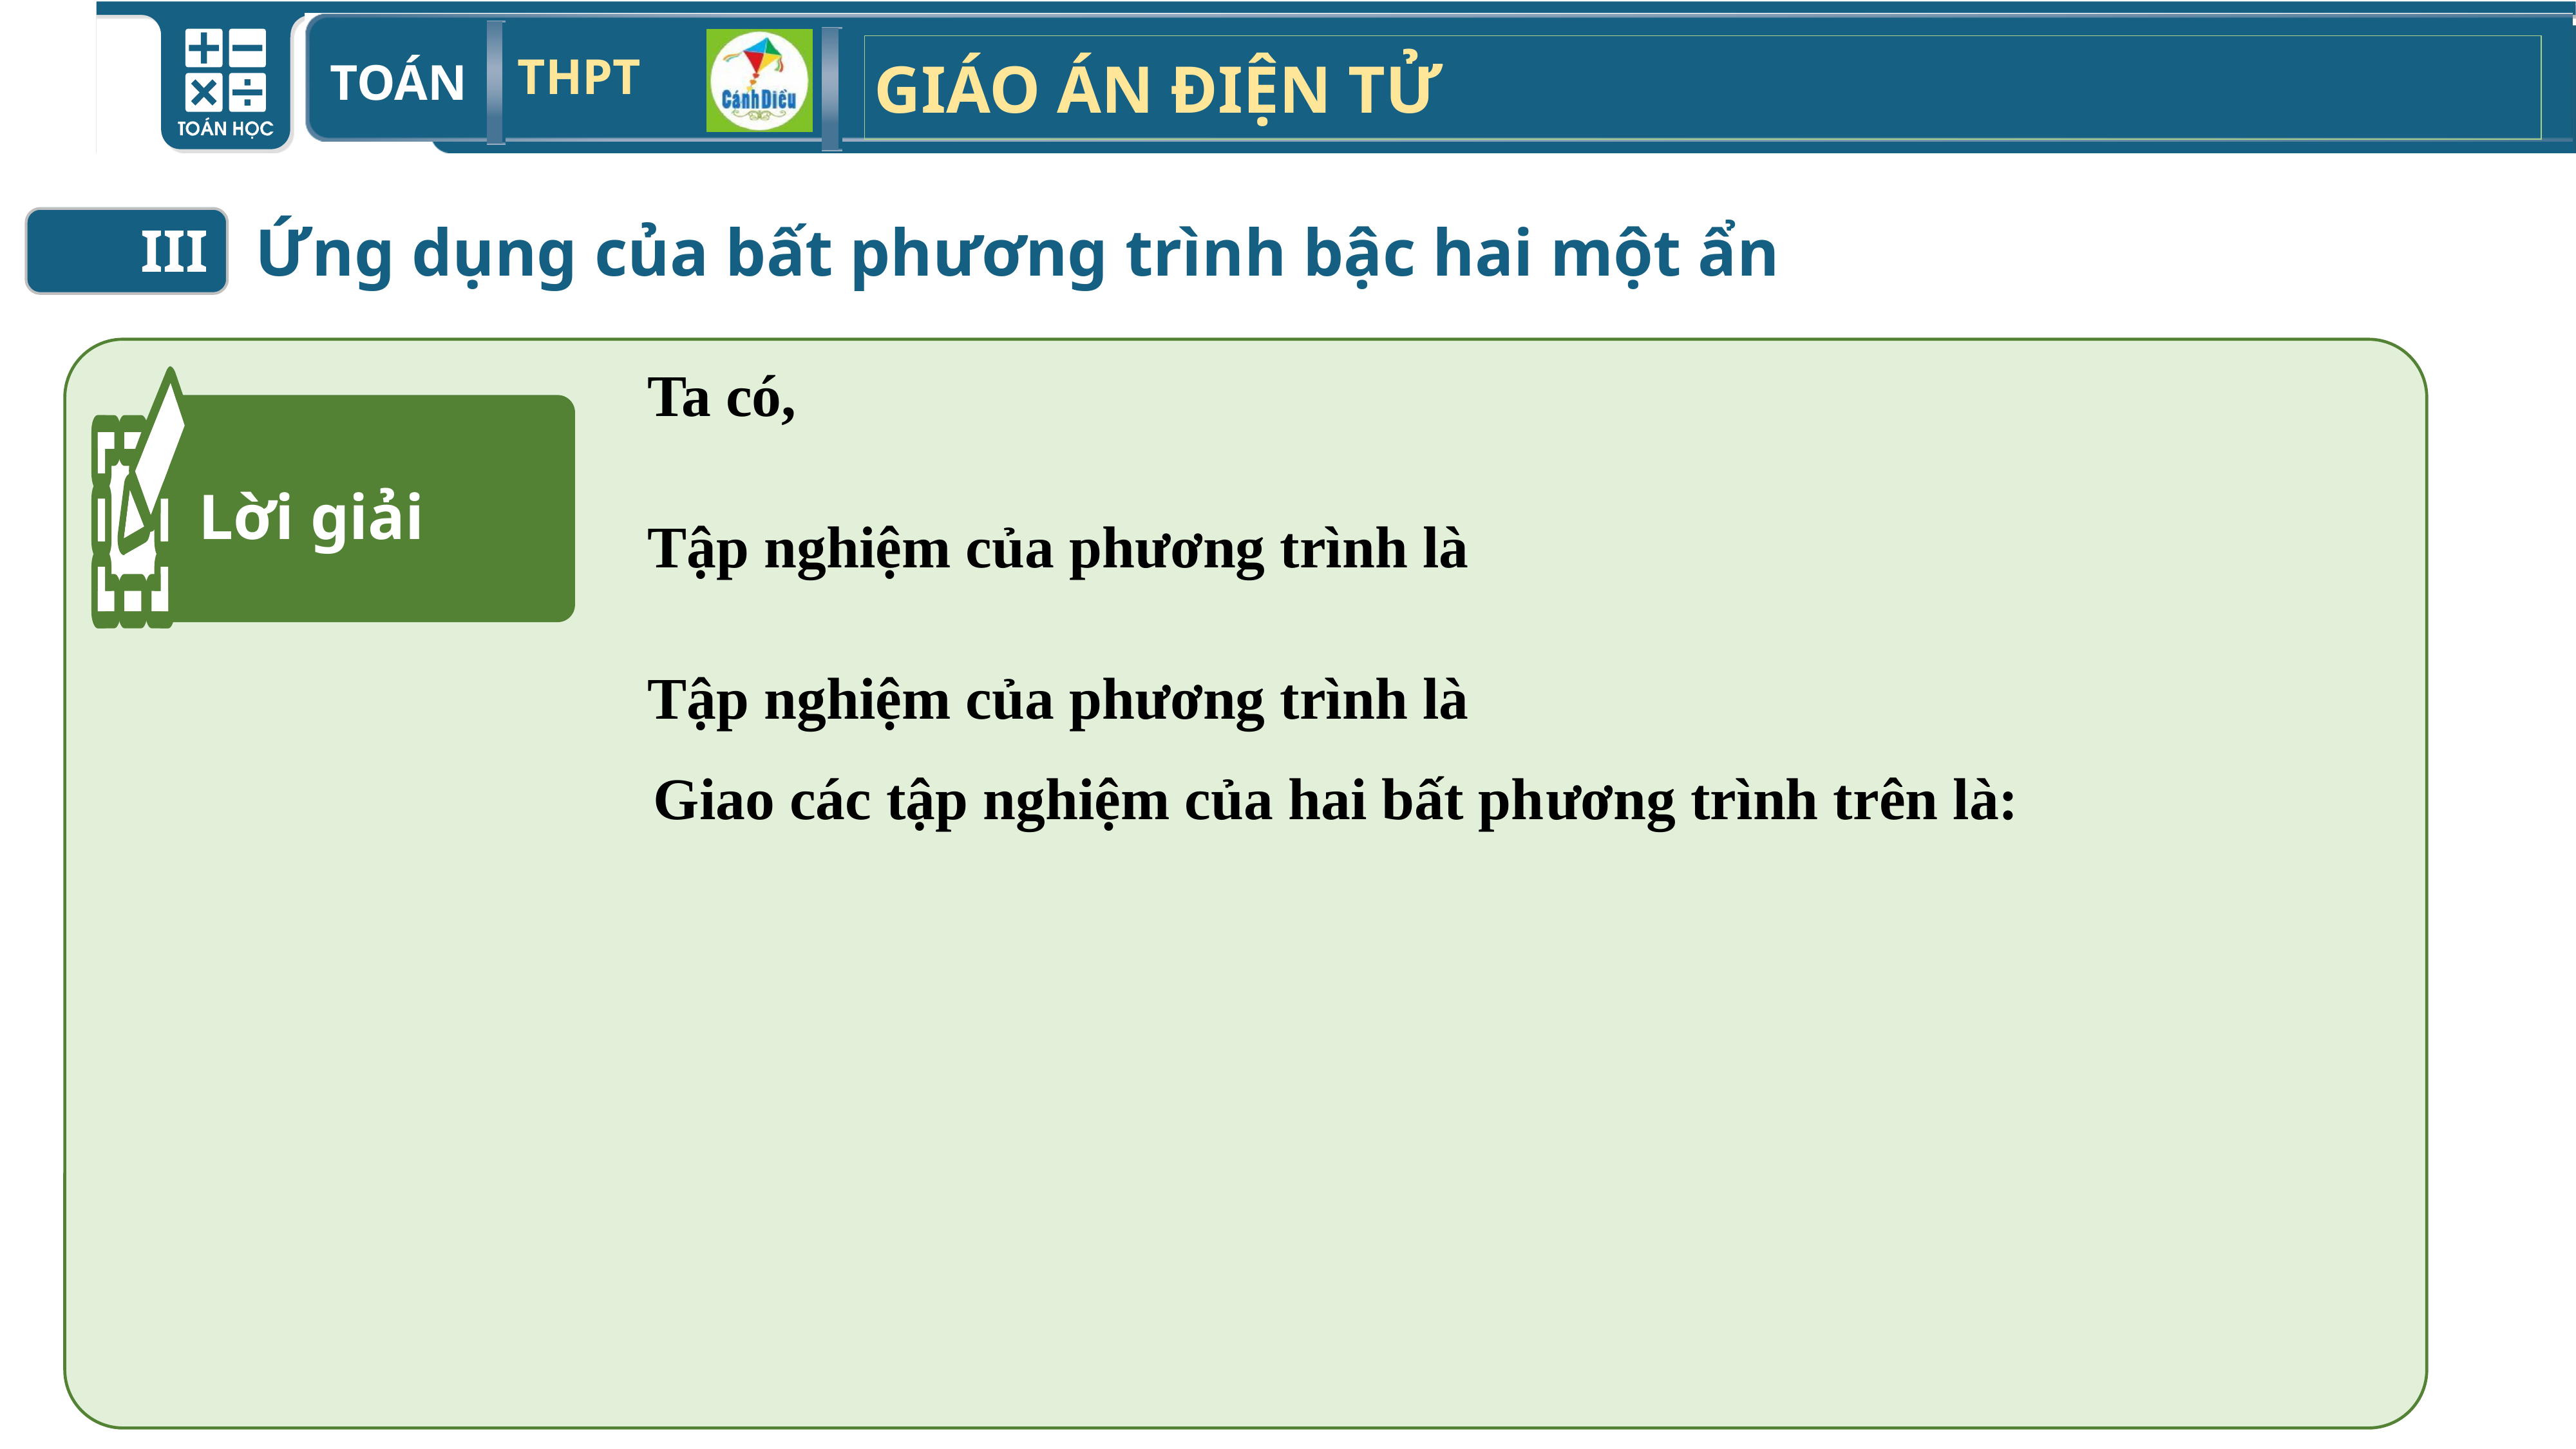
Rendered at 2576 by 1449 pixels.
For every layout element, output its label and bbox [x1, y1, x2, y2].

text_box [26, 207, 2055, 296]
picture [97, 13, 2576, 153]
text_box [64, 339, 2427, 1428]
